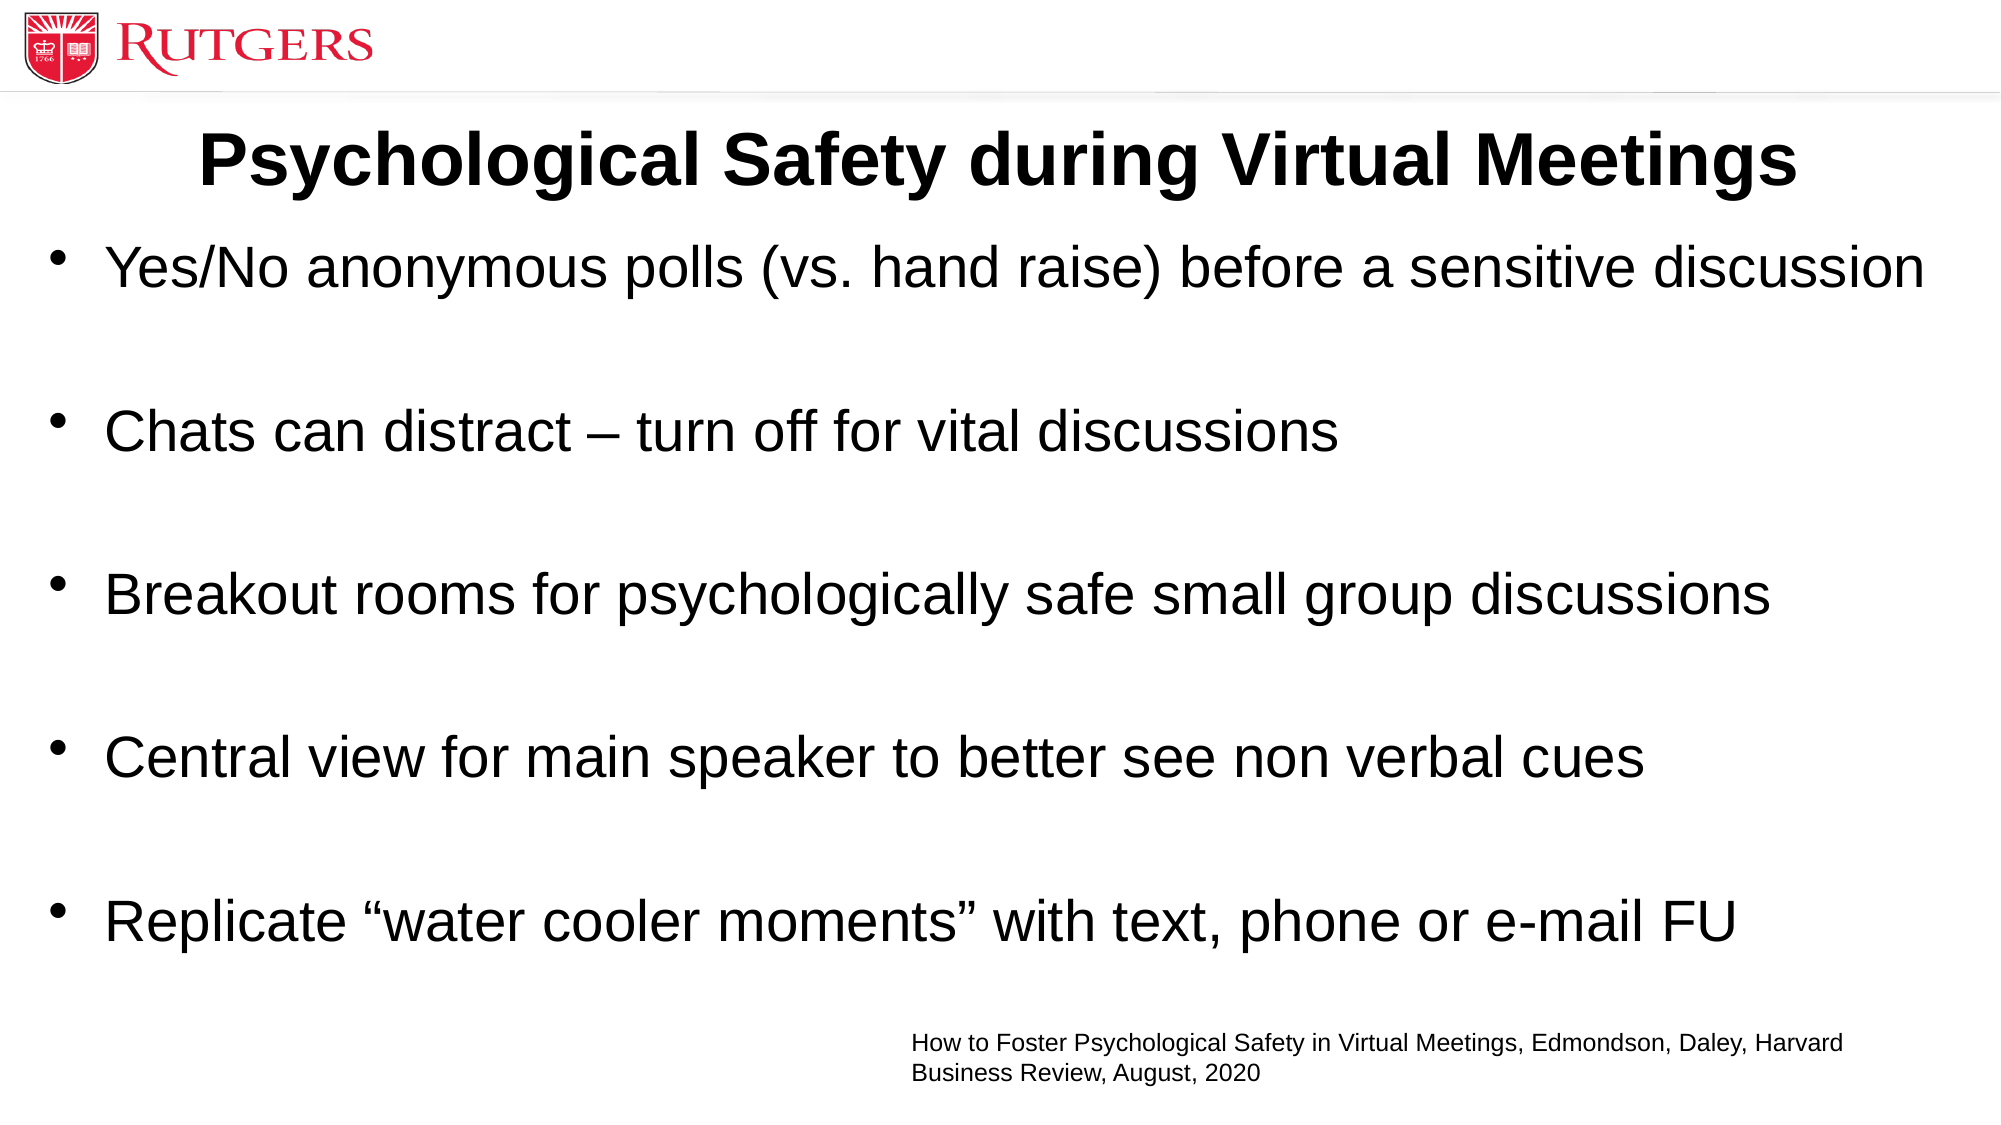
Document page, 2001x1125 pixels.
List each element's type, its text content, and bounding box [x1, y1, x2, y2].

title Psychological Safety during Virtual Meetings [183, 89, 1984, 222]
text_box How to Foster Psychological Safety in Virtual Meetings, Edmondson, Daley, Harvard Business Review, August, 2020 [896, 1018, 1967, 1094]
list Yes/No anonymous polls (vs. hand raise) before a sensitive discussion Chats can distract – turn off for vital discussions Breakout rooms for psychologically safe small group discussions Central view for main speaker to better see non verbal cues Replicate “water cooler moments” with text, phone or e-mail FU [33, 221, 1967, 1097]
